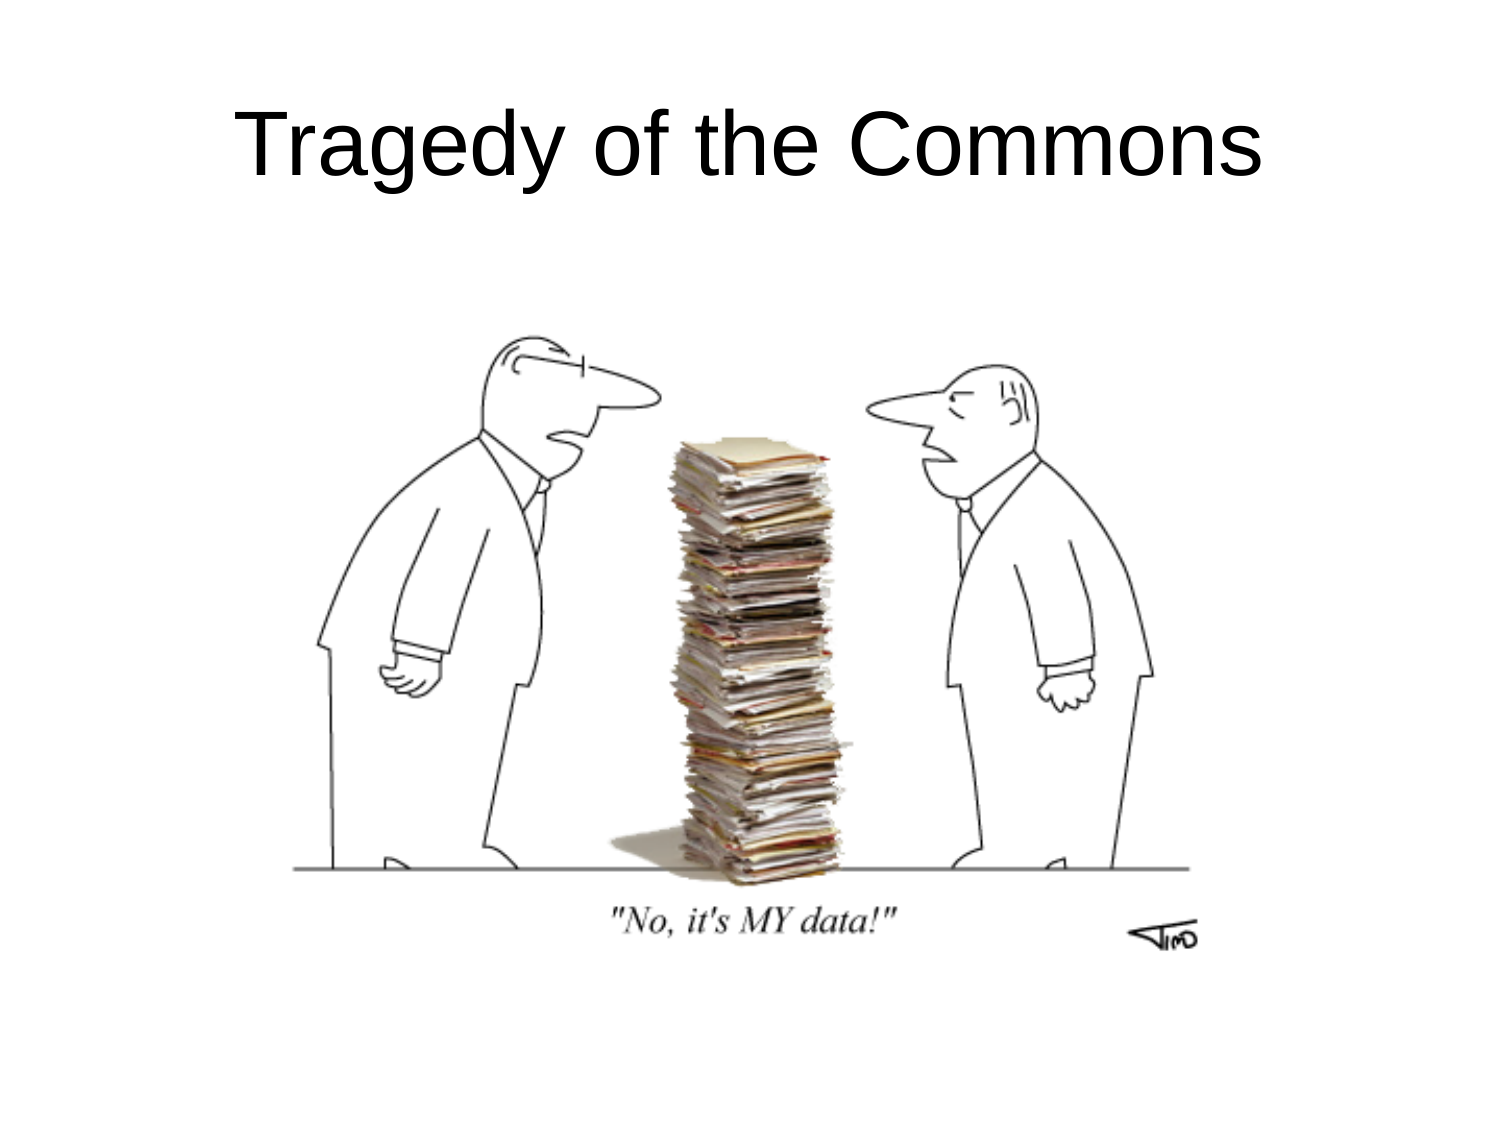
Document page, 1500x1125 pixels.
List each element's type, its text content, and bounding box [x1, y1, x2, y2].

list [249, 269, 1251, 999]
title Tragedy of the Commons [75, 45, 1425, 233]
